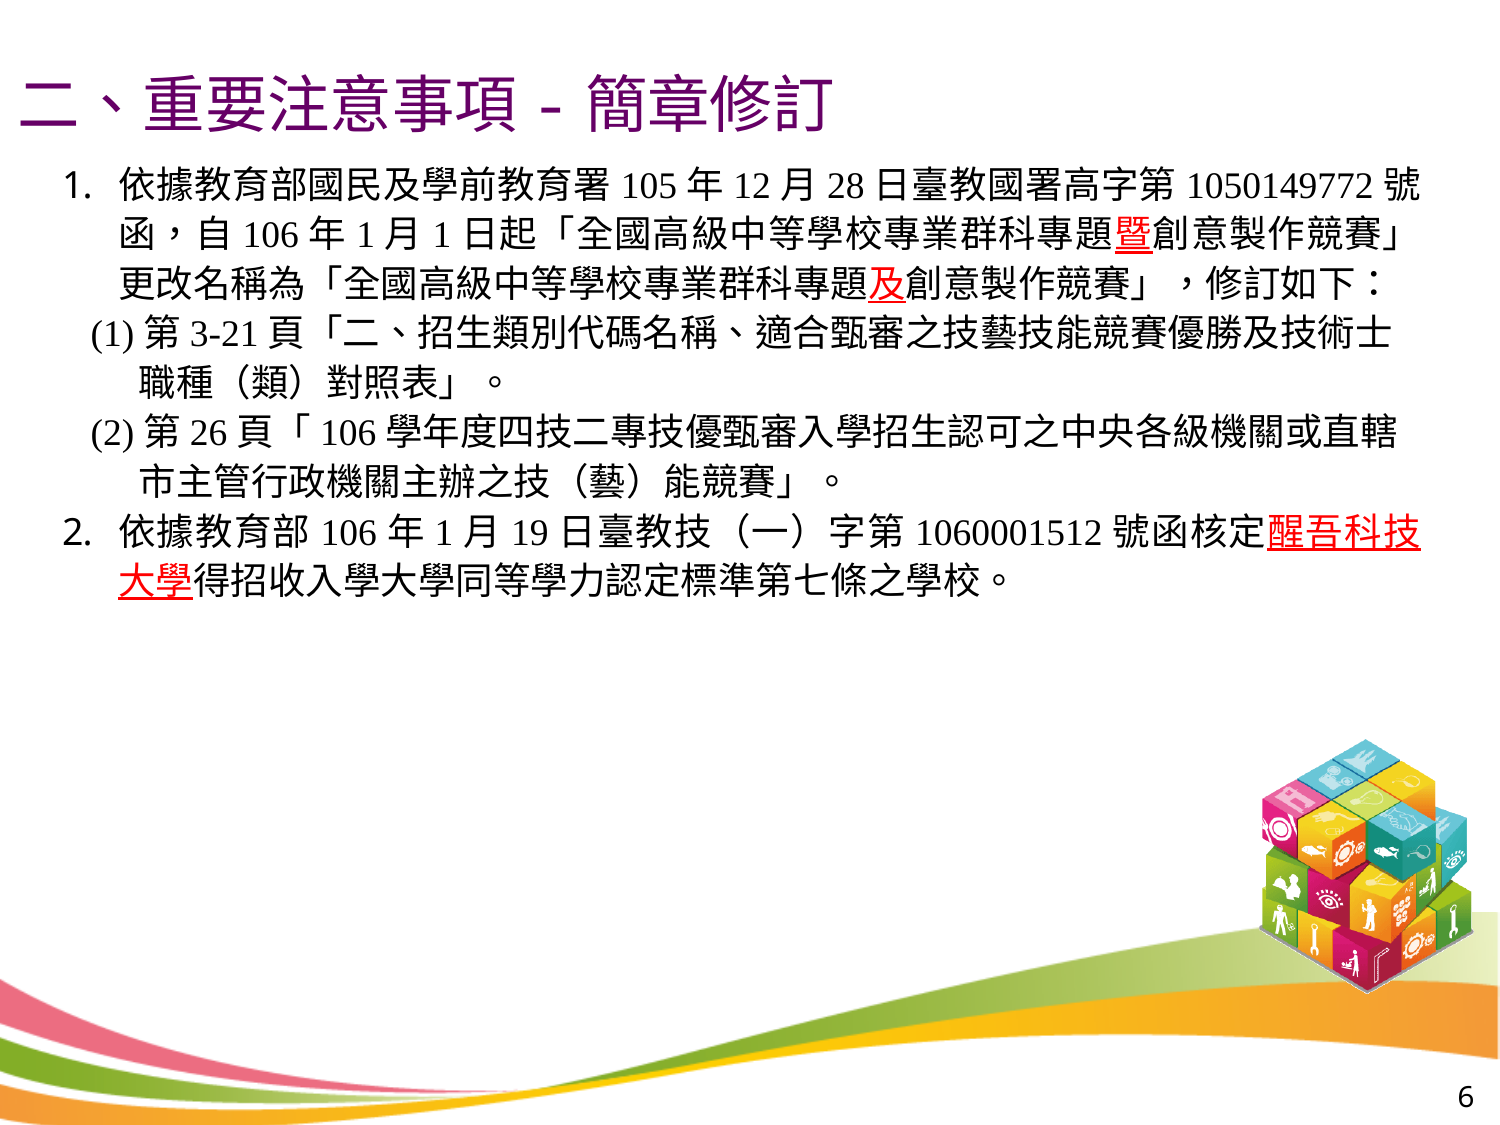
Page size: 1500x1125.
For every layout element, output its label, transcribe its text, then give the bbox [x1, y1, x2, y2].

text_box 依據教育部國民及學前教育署105年12月28日臺教國署高字第1050149772號函，自106年1月1日起「全國高級中等學校專業群科專題暨創意製作競賽」更改名稱為「全國高級中等學校專業群科專題及創意製作競賽」，修訂如下： (1)第3-21頁「二、招生類別代碼名稱、適合甄審之技藝技能競賽優勝及技術士 職種（類）對照表」。 (2)第26頁「106學年度四技二專技優甄審入學招生認可之中央各級機關或直轄 市主管行政機關主辦之技（藝）能競賽」。 依據教育部106年1月19日臺教技（一）字第1060001512號函核定醒吾科技大學得招收入學大學同等學力認定標準第七條之學校。 [17, 148, 1436, 673]
slide_number 6 [1139, 1070, 1491, 1125]
text_box 二、重要注意事項-簡章修訂 [17, 51, 1425, 140]
picture [0, 739, 1500, 1125]
